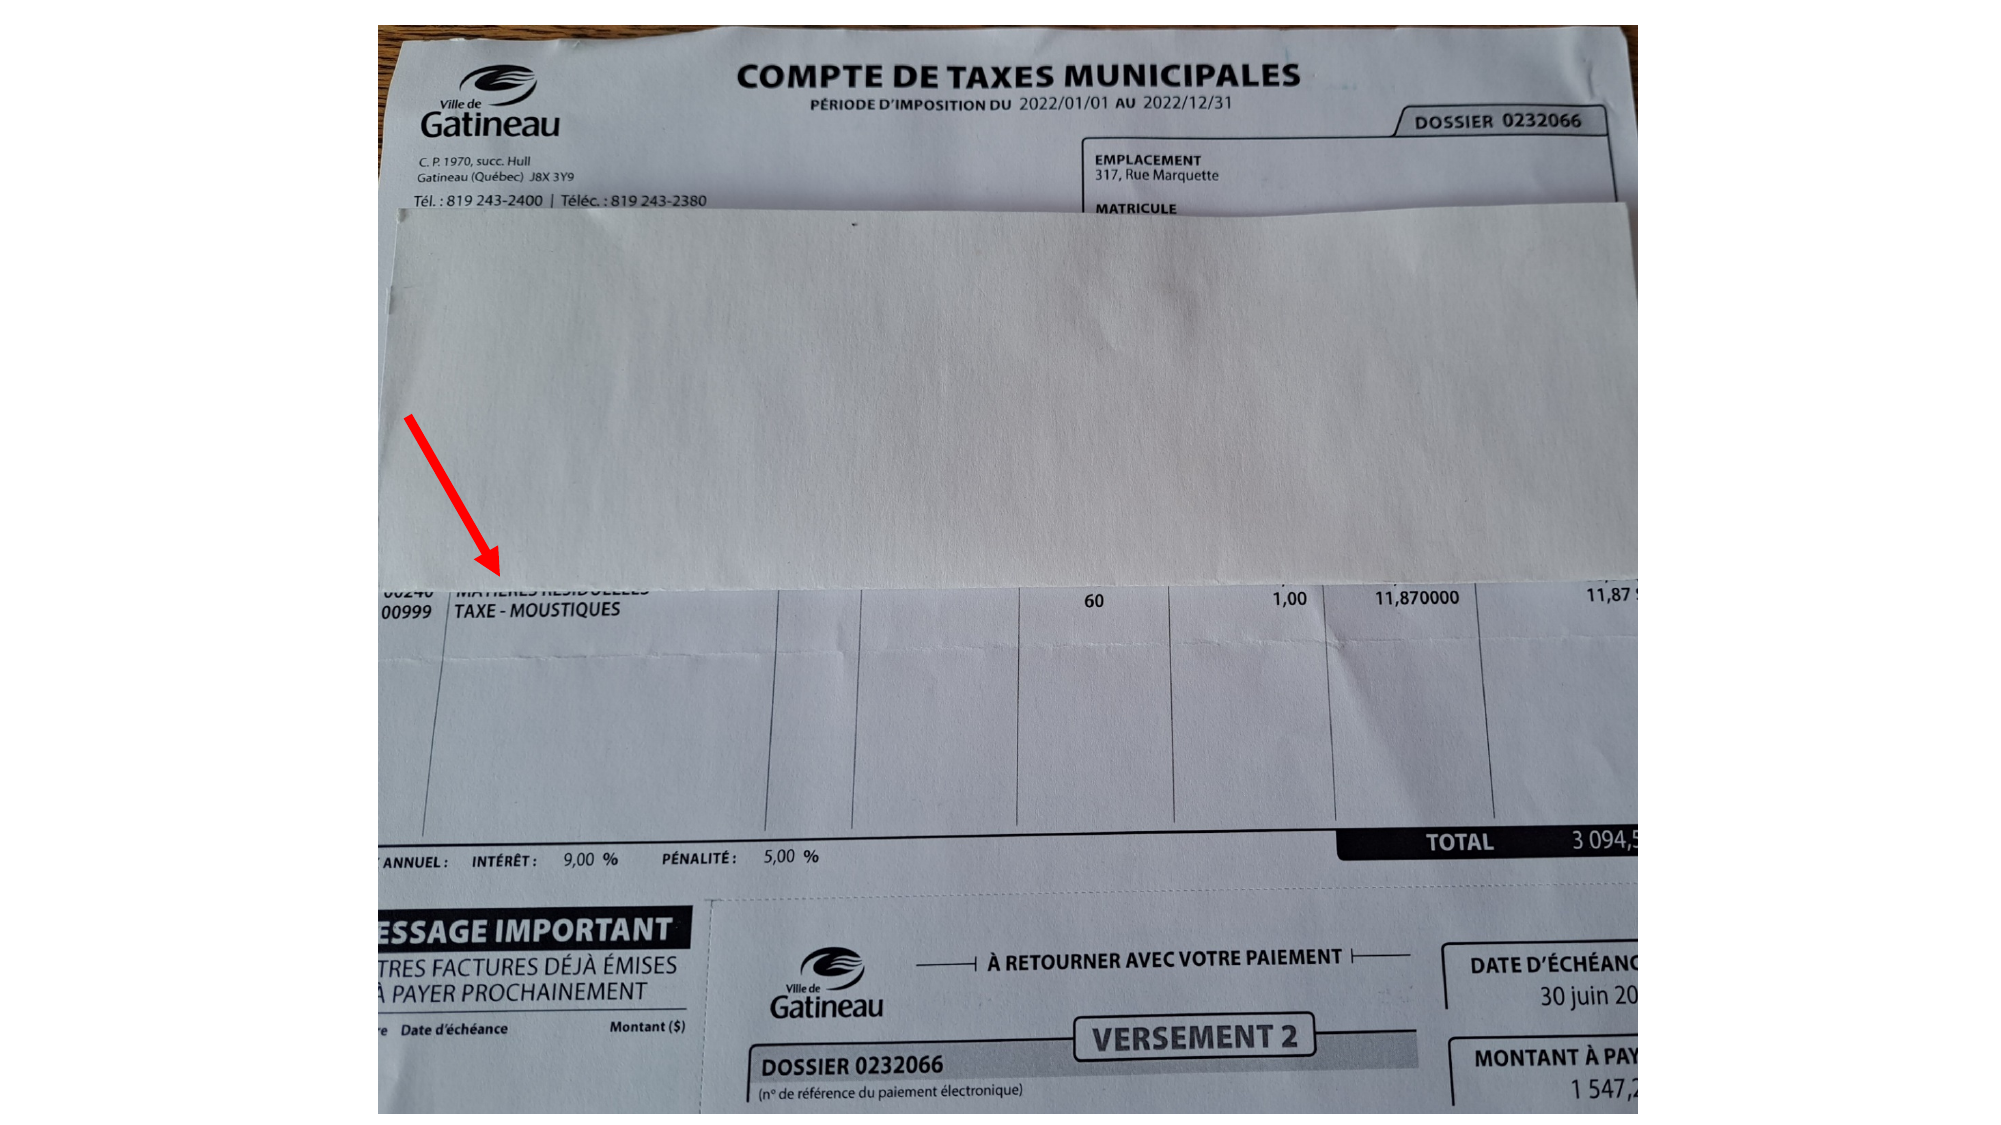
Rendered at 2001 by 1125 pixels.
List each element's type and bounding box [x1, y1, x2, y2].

text_box [407, 416, 500, 577]
picture [378, 25, 1638, 1114]
